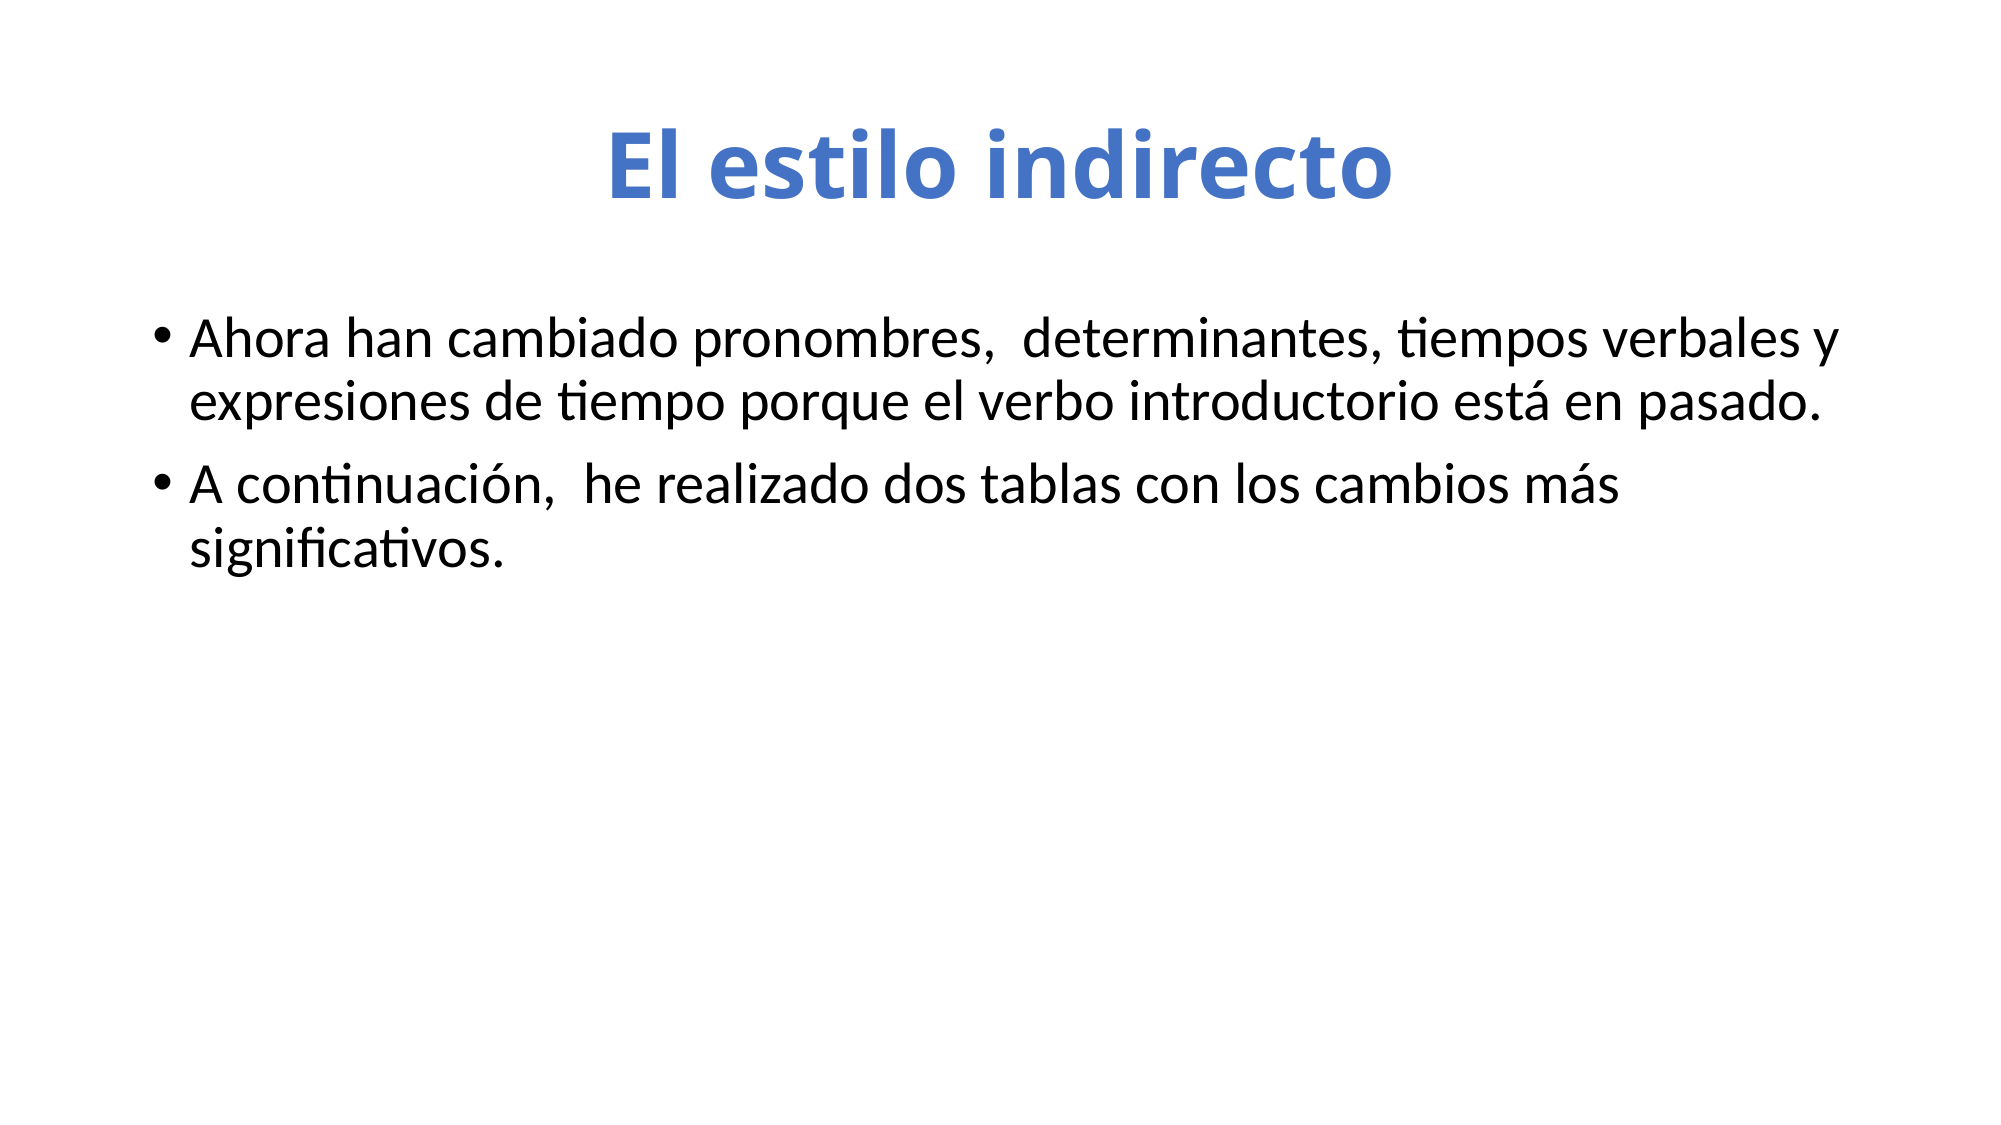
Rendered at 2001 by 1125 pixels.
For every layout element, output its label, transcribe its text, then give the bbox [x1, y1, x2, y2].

title El estilo indirecto [137, 59, 1863, 278]
list Ahora han cambiado pronombres, determinantes, tiempos verbales y expresiones de tiempo porque el verbo introductorio está en pasado. A continuación, he realizado dos tablas con los cambios más significativos. [137, 299, 1863, 1014]
